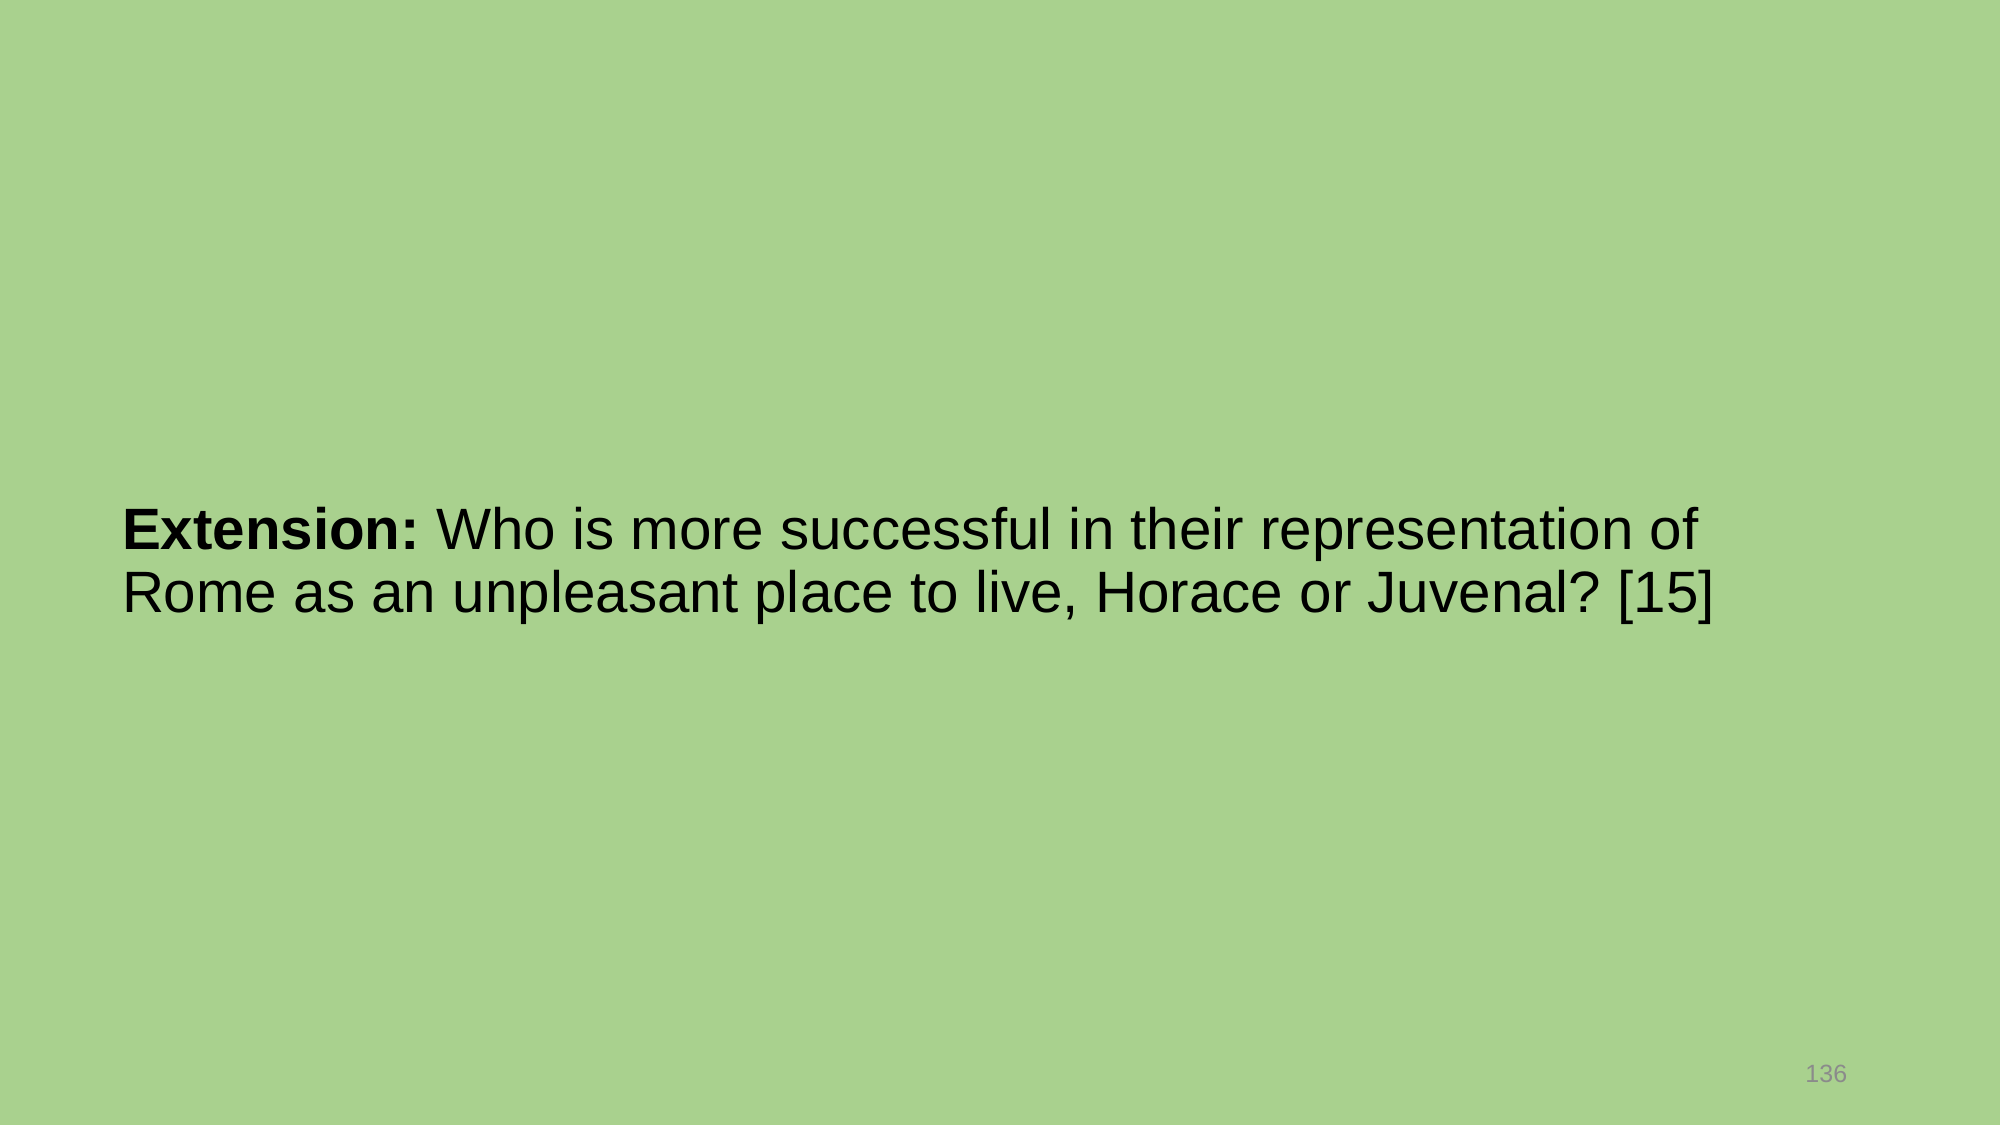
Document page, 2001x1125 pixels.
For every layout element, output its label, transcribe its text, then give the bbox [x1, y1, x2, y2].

title Extension: Who is more successful in their representation of Rome as an unpleasant place to live, Horace or Juvenal? [15] [107, 472, 1833, 653]
slide_number 136 [1412, 1042, 1863, 1103]
